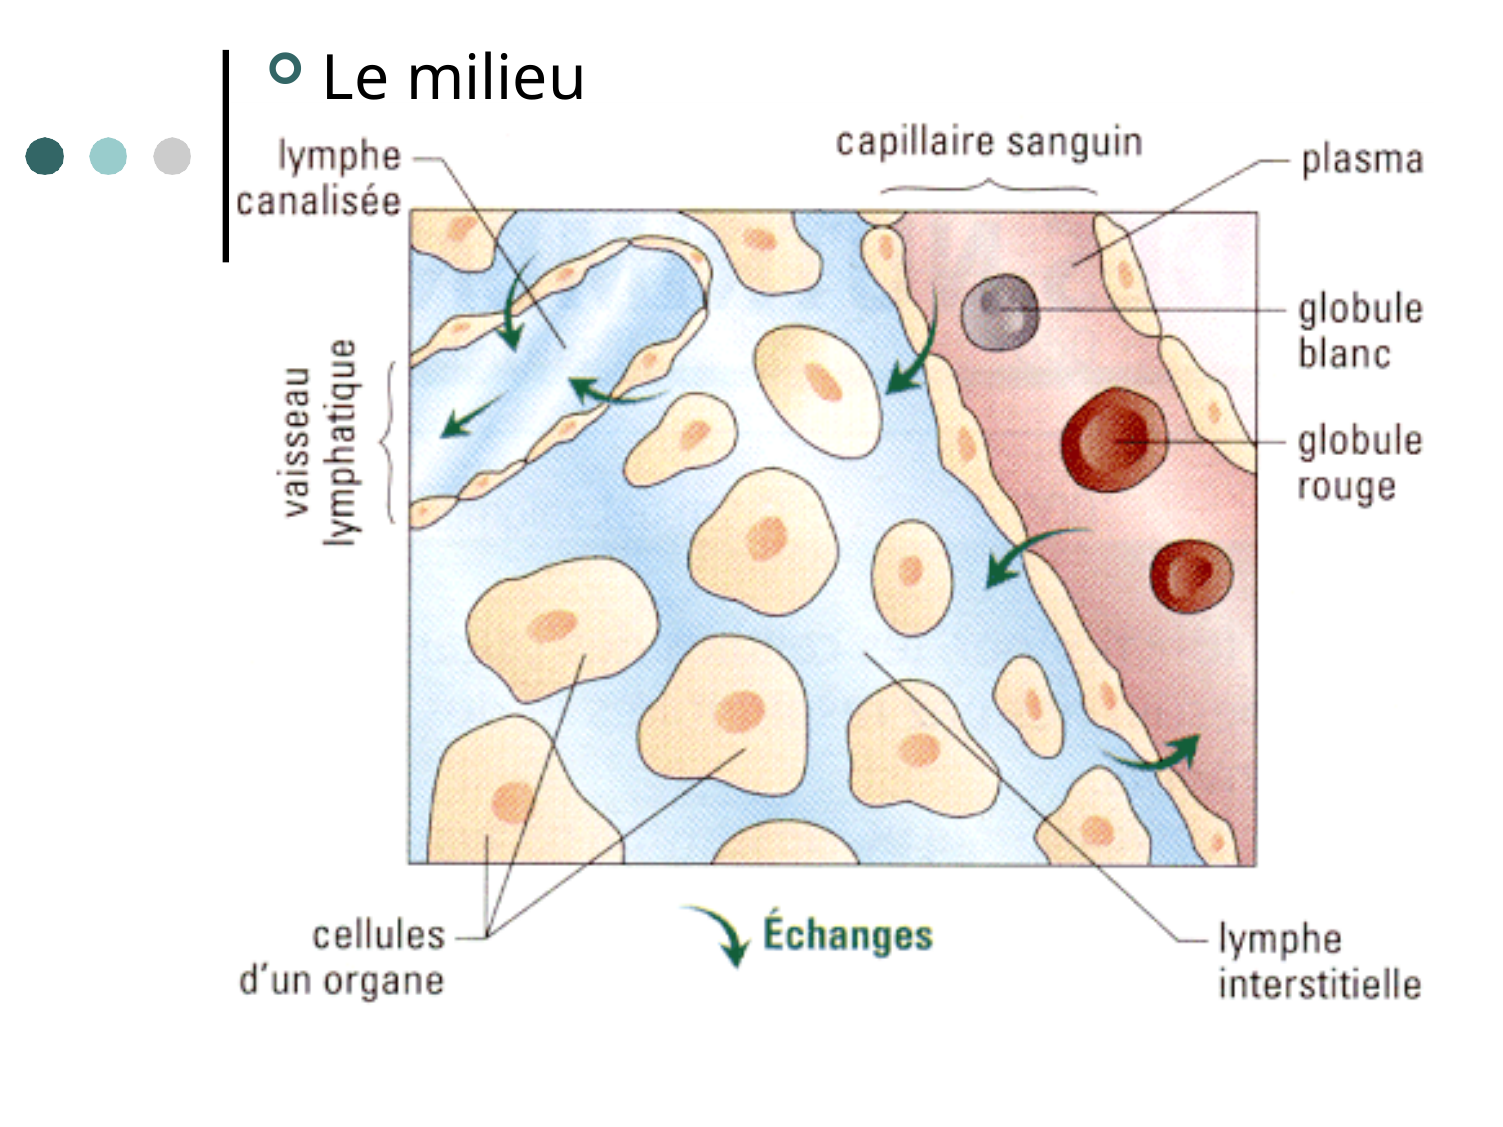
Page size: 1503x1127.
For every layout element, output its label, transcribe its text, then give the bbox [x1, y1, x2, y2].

picture [89, 137, 127, 175]
text_box Le milieu intérieur. [263, 34, 831, 100]
picture [230, 101, 1435, 1027]
picture [153, 137, 191, 175]
picture [25, 137, 64, 175]
